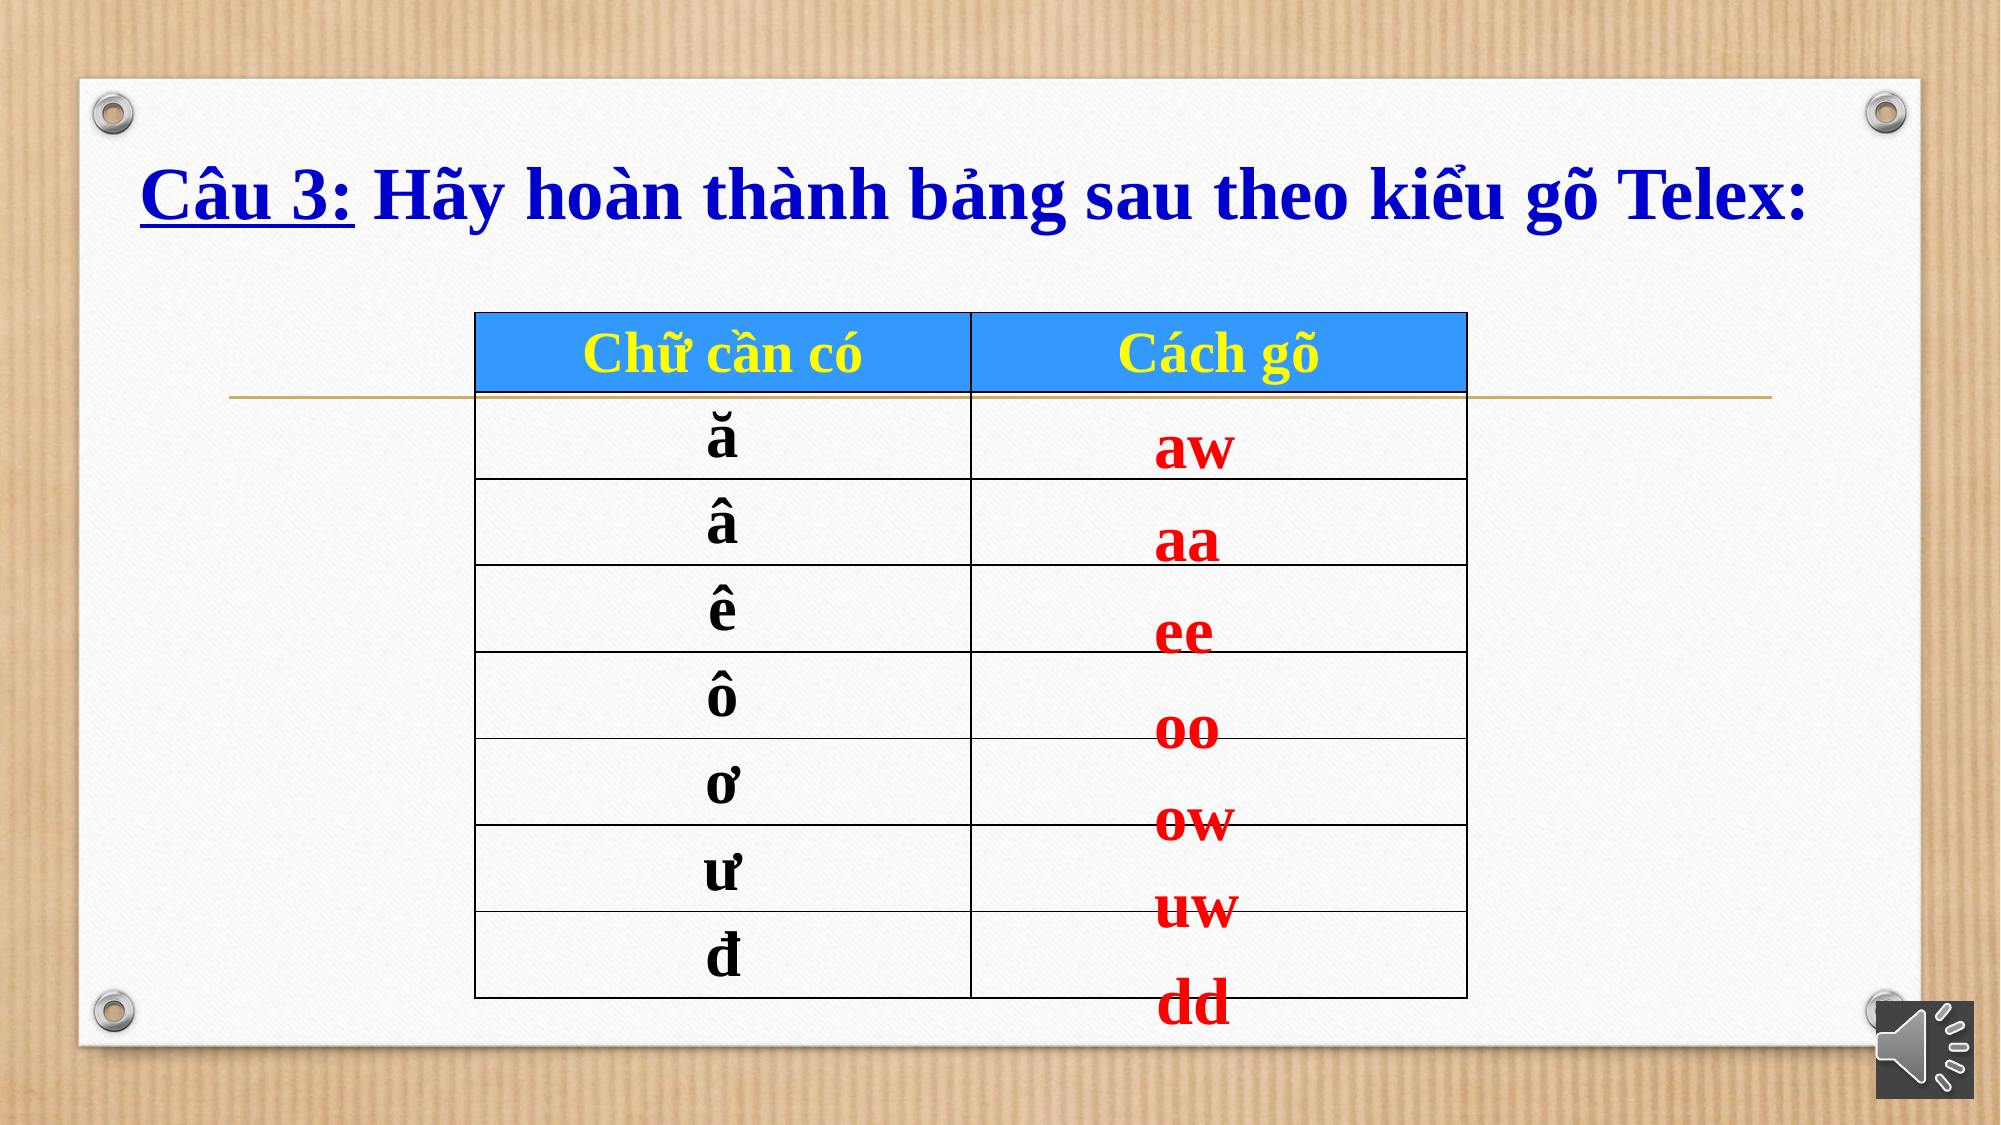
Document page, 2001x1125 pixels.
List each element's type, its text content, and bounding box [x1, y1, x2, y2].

text_box uw [1139, 853, 1255, 948]
table_cell ă [476, 393, 970, 478]
table_cell đ [476, 912, 970, 997]
text_box aw [1139, 394, 1252, 489]
table_cell ô [476, 653, 970, 738]
table_cell ơ [476, 739, 970, 824]
text_box ow [1139, 766, 1252, 853]
table_cell [972, 653, 1139, 738]
table_header Cách gõ [972, 313, 1466, 391]
table_cell [1237, 739, 1466, 824]
table_cell [1237, 480, 1466, 564]
table_cell [972, 393, 1466, 478]
table_cell ư [476, 826, 970, 911]
table_cell [1229, 566, 1466, 651]
text_box ee [1139, 579, 1229, 674]
text_box Câu 3: Hãy hoàn thành bảng sau theo kiểu gõ Telex: [124, 137, 1862, 243]
text_box oo [1139, 674, 1237, 766]
table_cell [972, 912, 1466, 997]
text_box aa [1139, 487, 1237, 583]
table_cell [972, 739, 1139, 824]
table_cell [1252, 826, 1466, 911]
table_header Chữ cần có [476, 313, 970, 391]
table_cell [972, 826, 1139, 911]
table_cell [972, 566, 1139, 651]
table_cell â [476, 480, 970, 564]
picture [0, 0, 2001, 1125]
text_box dd [1142, 950, 1246, 1046]
table_cell [972, 480, 1139, 564]
table_cell [1229, 653, 1466, 738]
table_cell ê [476, 566, 970, 651]
